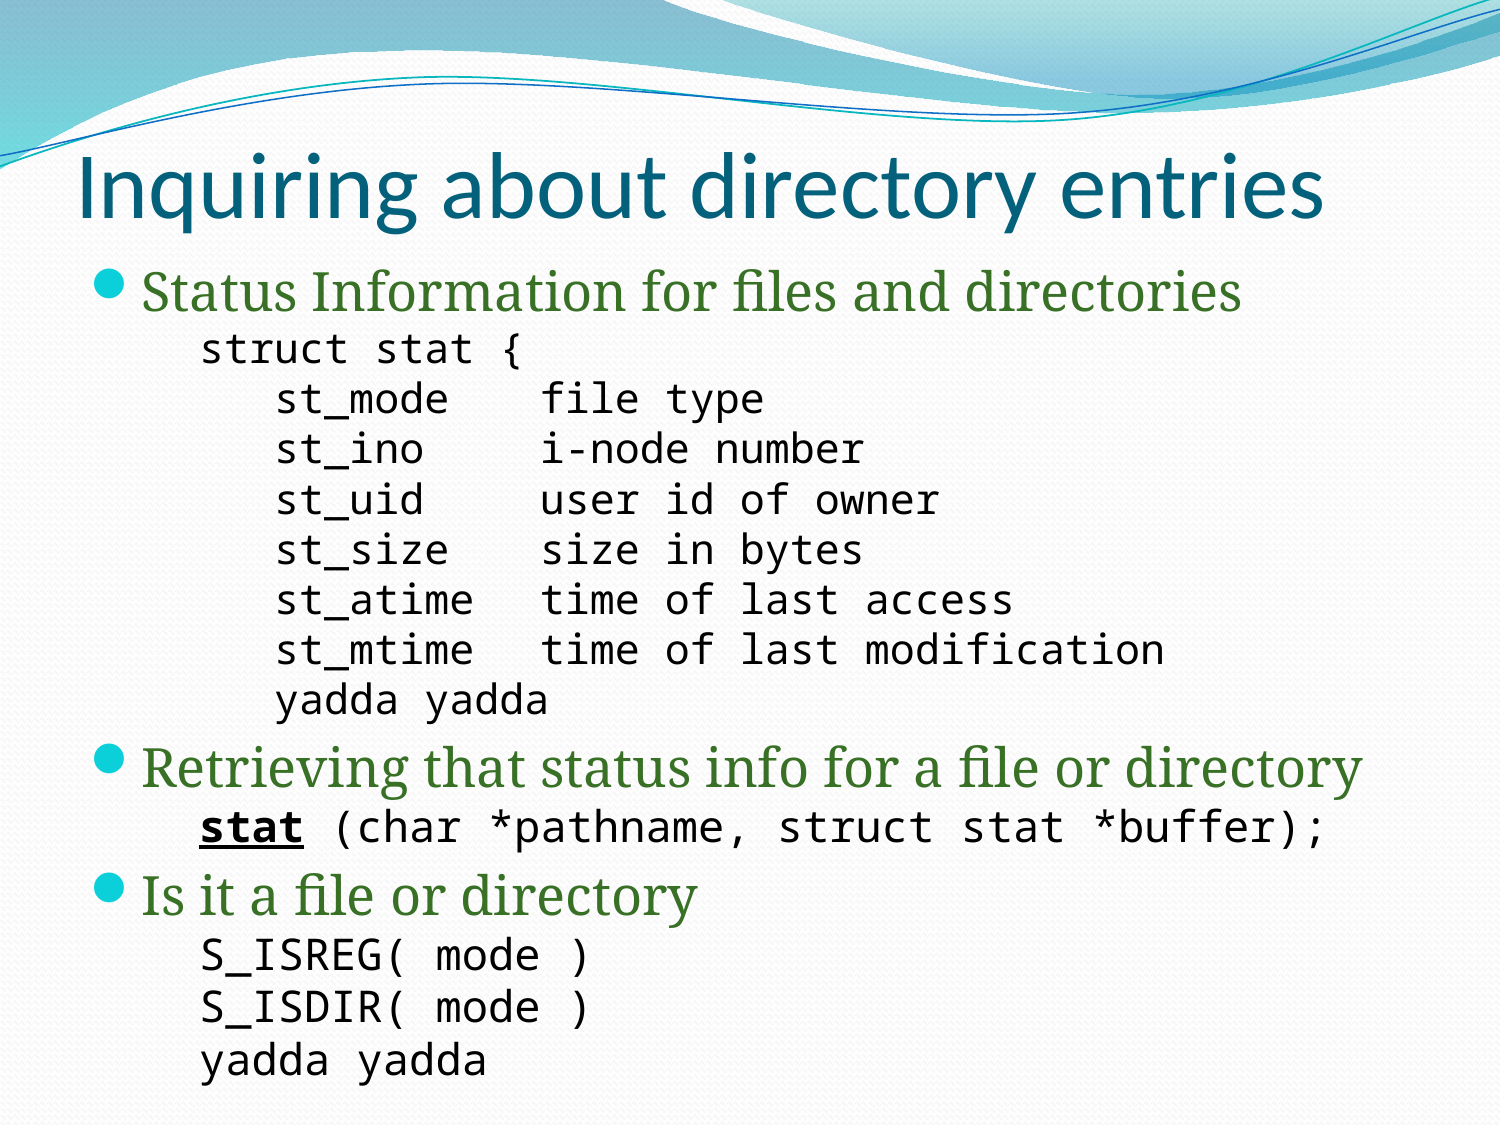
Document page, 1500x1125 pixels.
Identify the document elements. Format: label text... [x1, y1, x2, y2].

list Status Information for files and directories struct stat { st_mode file type st_ino i-node number st_uid user id of owner st_size size in bytes st_atime time of last access st_mtime time of last modification yadda yadda Retrieving that status info for a file or directory stat (char *pathname, struct stat *buffer); Is it a file or directory S_ISREG( mode ) S_ISDIR( mode ) yadda yadda [75, 249, 1500, 1025]
title Inquiring about directory entries [75, 115, 1425, 238]
